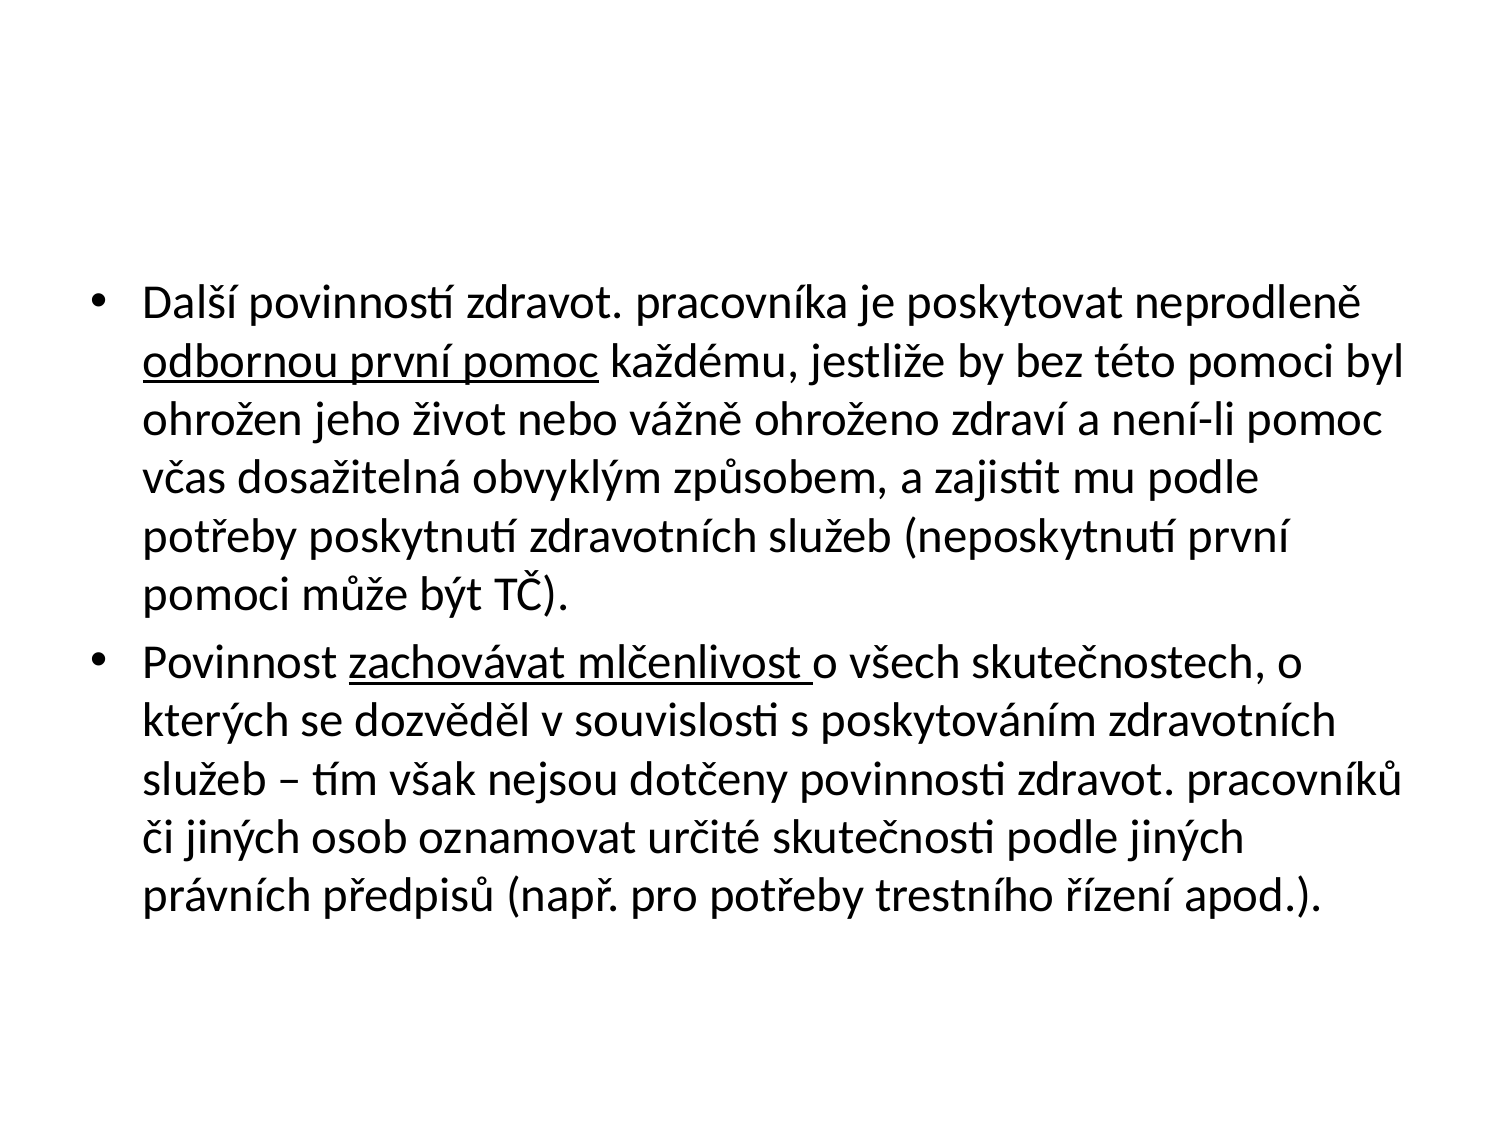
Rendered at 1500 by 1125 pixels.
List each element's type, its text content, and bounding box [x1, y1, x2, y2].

list Další povinností zdravot. pracovníka je poskytovat neprodleně odbornou první pomoc každému, jestliže by bez této pomoci byl ohrožen jeho život nebo vážně ohroženo zdraví a není-li pomoc včas dosažitelná obvyklým způsobem, a zajistit mu podle potřeby poskytnutí zdravotních služeb (neposkytnutí první pomoci může být TČ). Povinnost zachovávat mlčenlivost o všech skutečnostech, o kterých se dozvěděl v souvislosti s poskytováním zdravotních služeb – tím však nejsou dotčeny povinnosti zdravot. pracovníků či jiných osob oznamovat určité skutečnosti podle jiných právních předpisů (např. pro potřeby trestního řízení apod.). [75, 262, 1425, 1005]
